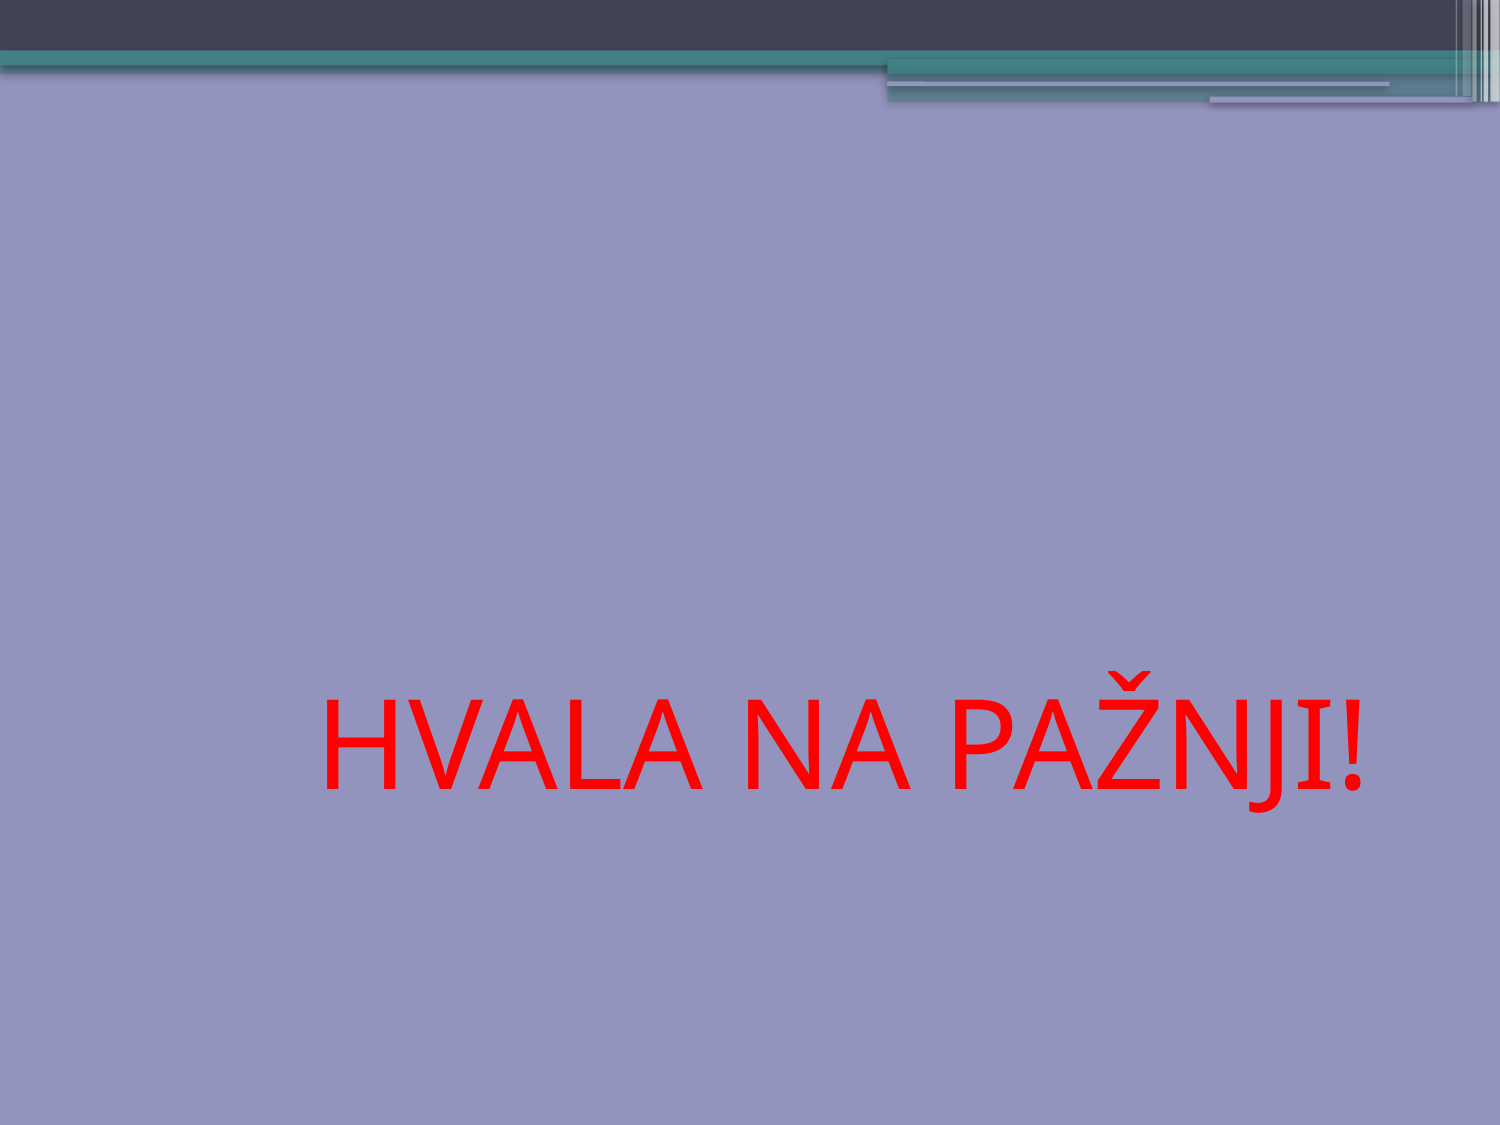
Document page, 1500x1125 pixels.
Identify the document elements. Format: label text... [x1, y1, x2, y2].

title HVALA NA PAŽNJI! [301, 562, 1425, 917]
